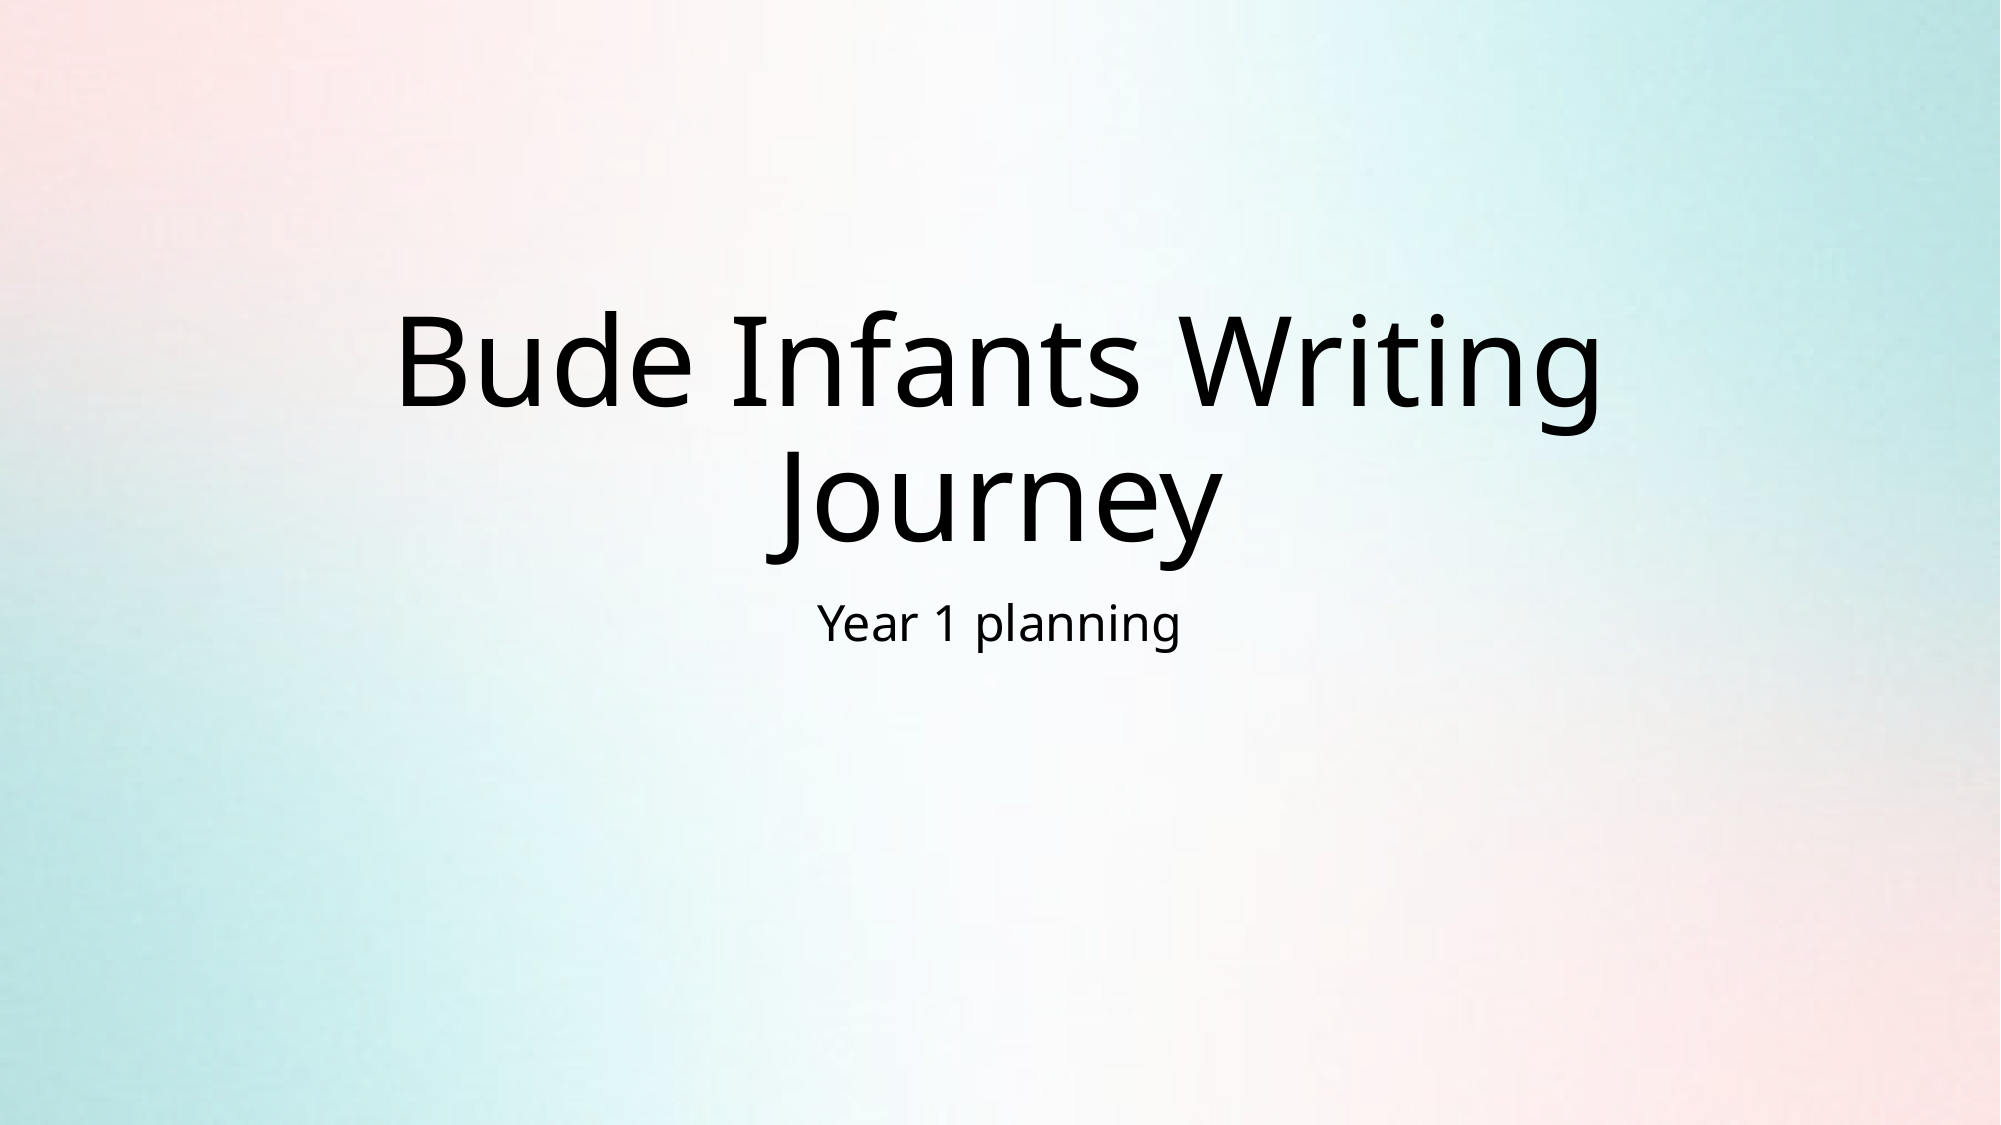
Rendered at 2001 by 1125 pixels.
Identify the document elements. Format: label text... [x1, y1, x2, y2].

list [0, 0, 2000, 1125]
title Bude Infants Writing Journey [249, 184, 1750, 576]
subtitle Year 1 planning [249, 590, 1750, 863]
